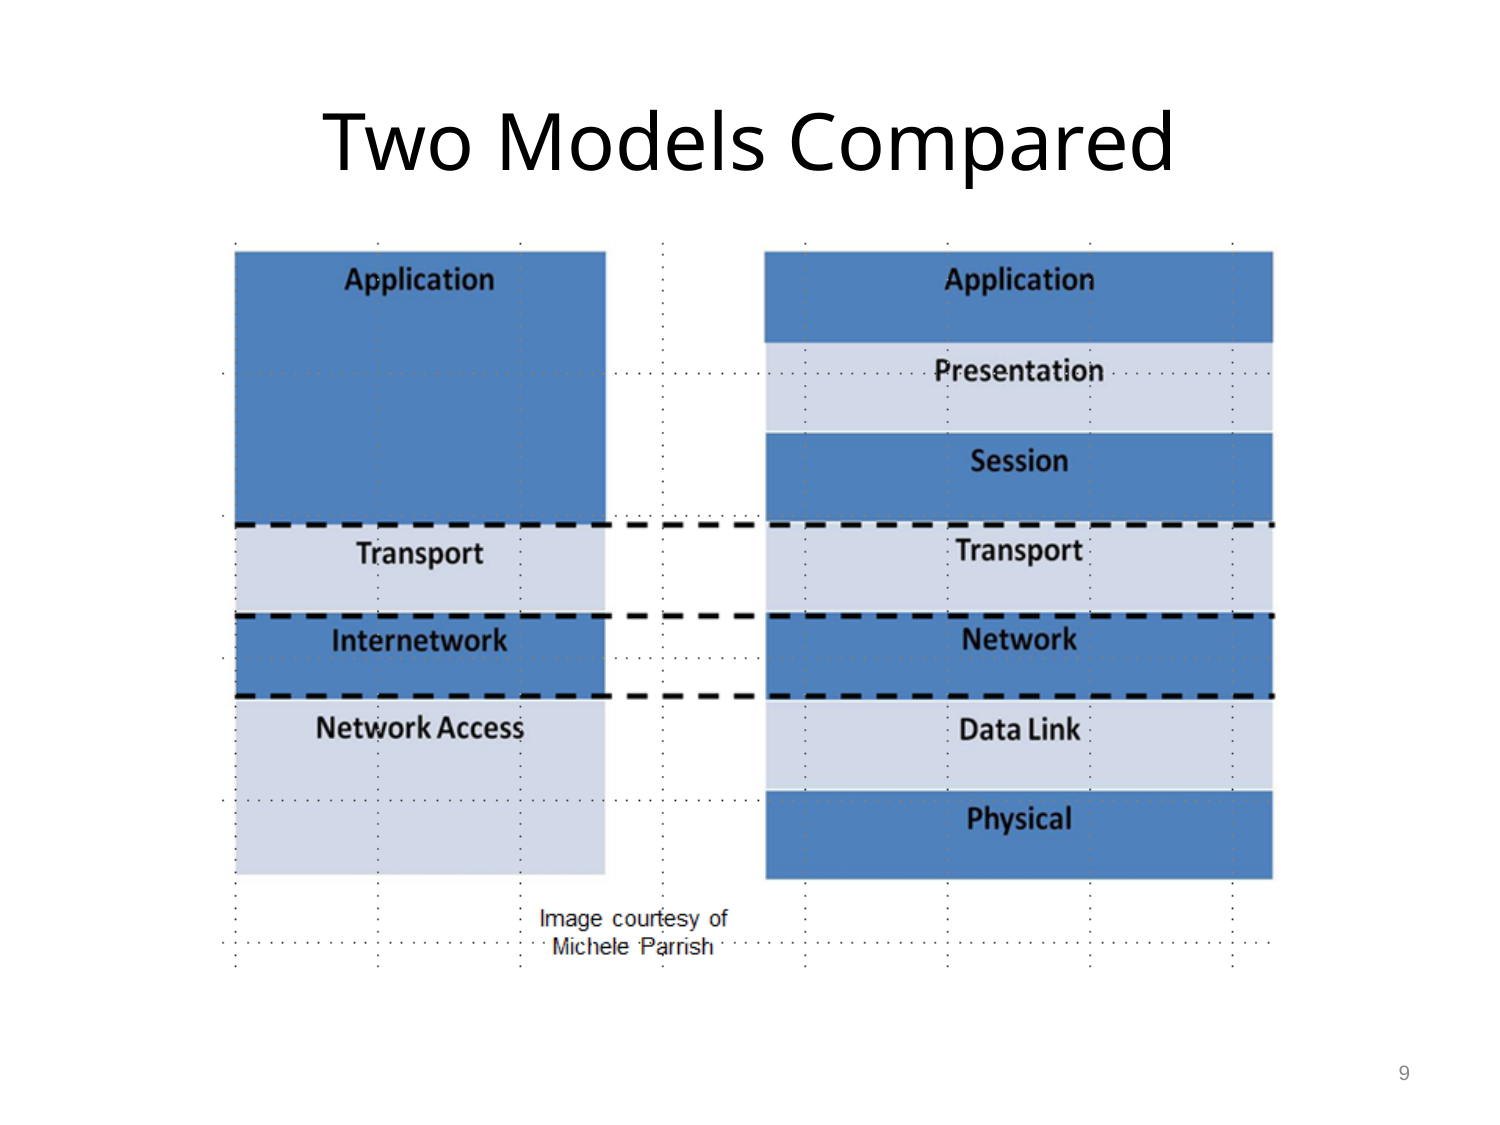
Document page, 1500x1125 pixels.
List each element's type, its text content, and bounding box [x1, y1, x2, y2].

picture [221, 237, 1279, 973]
title Two Models Compared [75, 45, 1425, 233]
slide_number 9 [1341, 1027, 1425, 1118]
